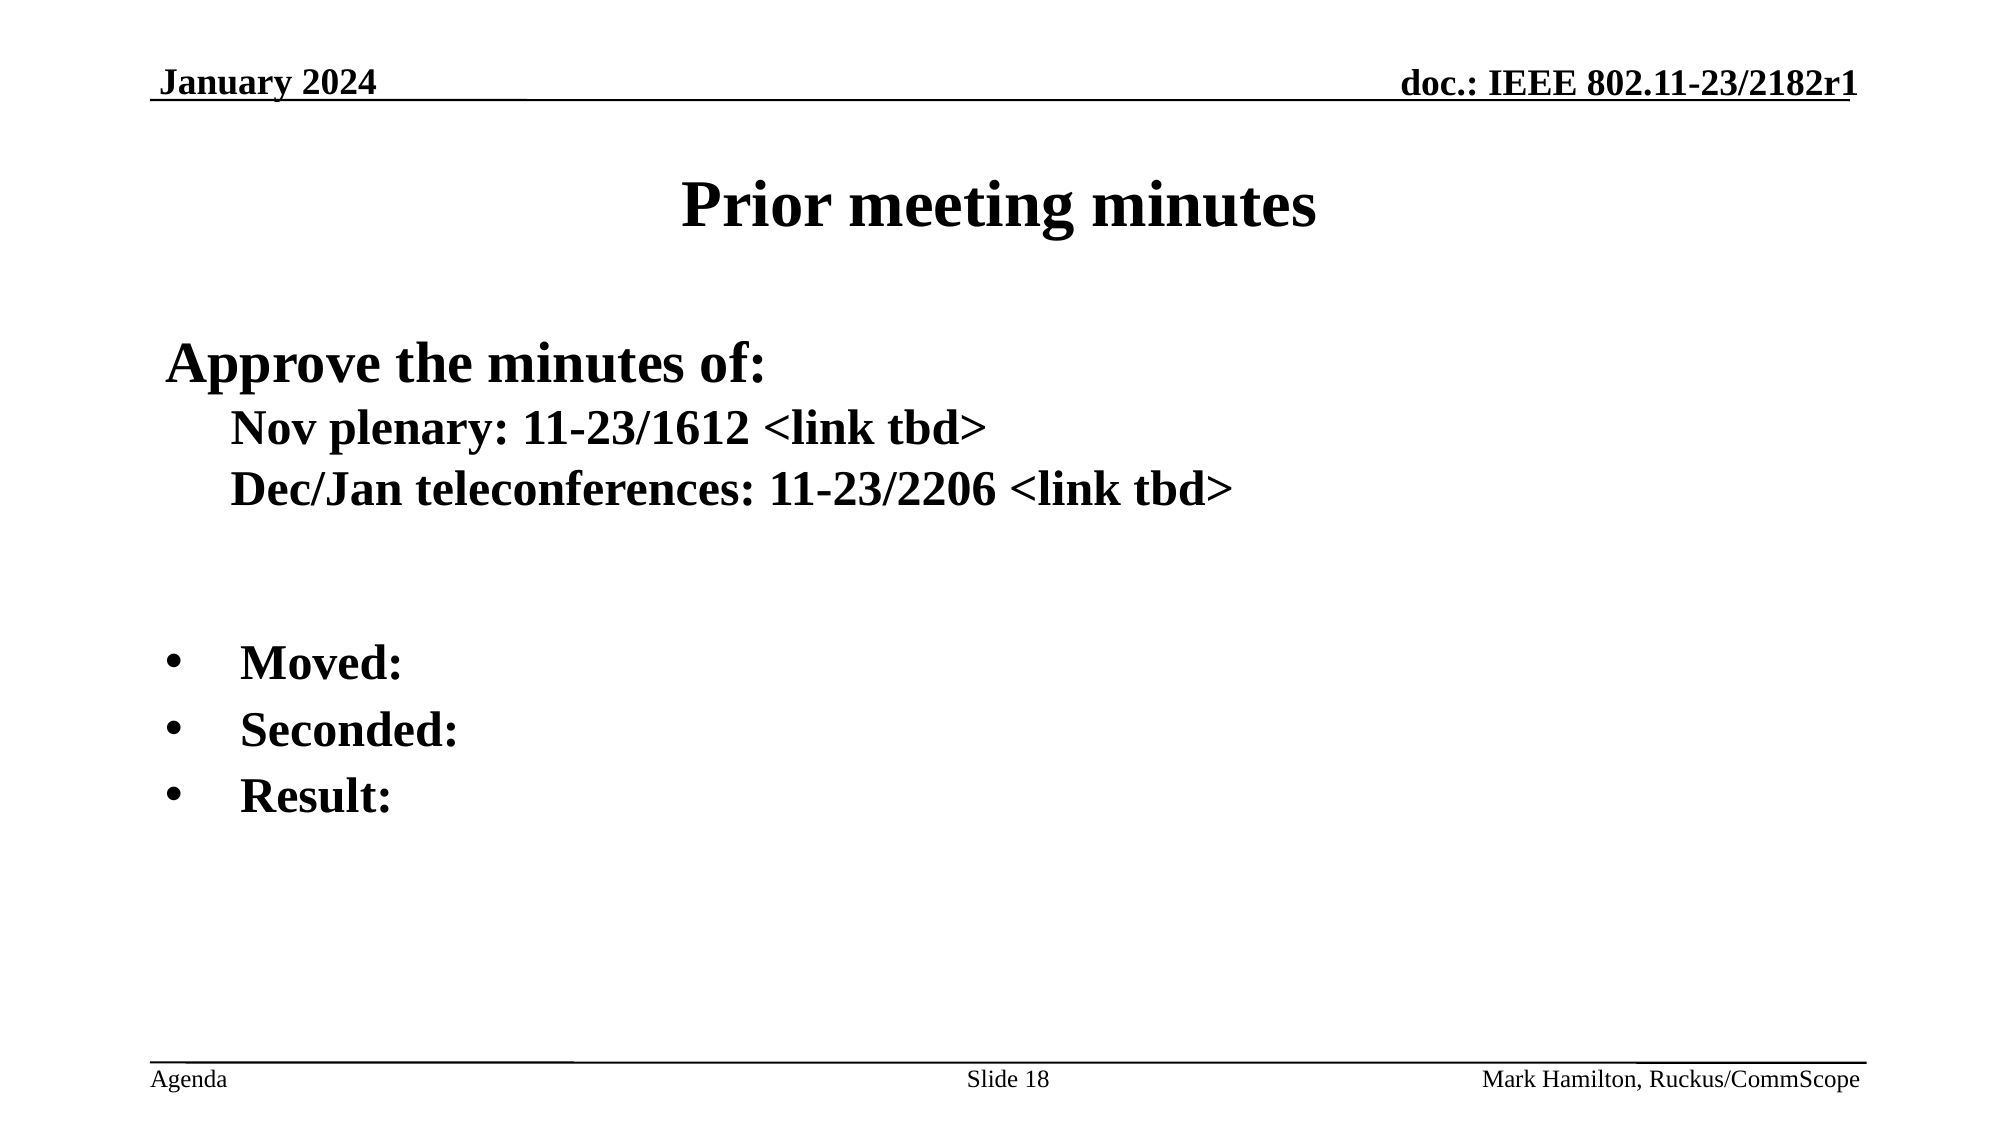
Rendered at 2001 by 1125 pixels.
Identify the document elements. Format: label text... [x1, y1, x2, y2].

slide_number Slide 18 [950, 1061, 1067, 1123]
list Approve the minutes of: Nov plenary: 11-23/1612 <link tbd> Dec/Jan teleconferences: 11-23/2206 <link tbd> Moved: Seconded: Result: [149, 324, 1850, 1000]
title Prior meeting minutes [149, 112, 1850, 288]
